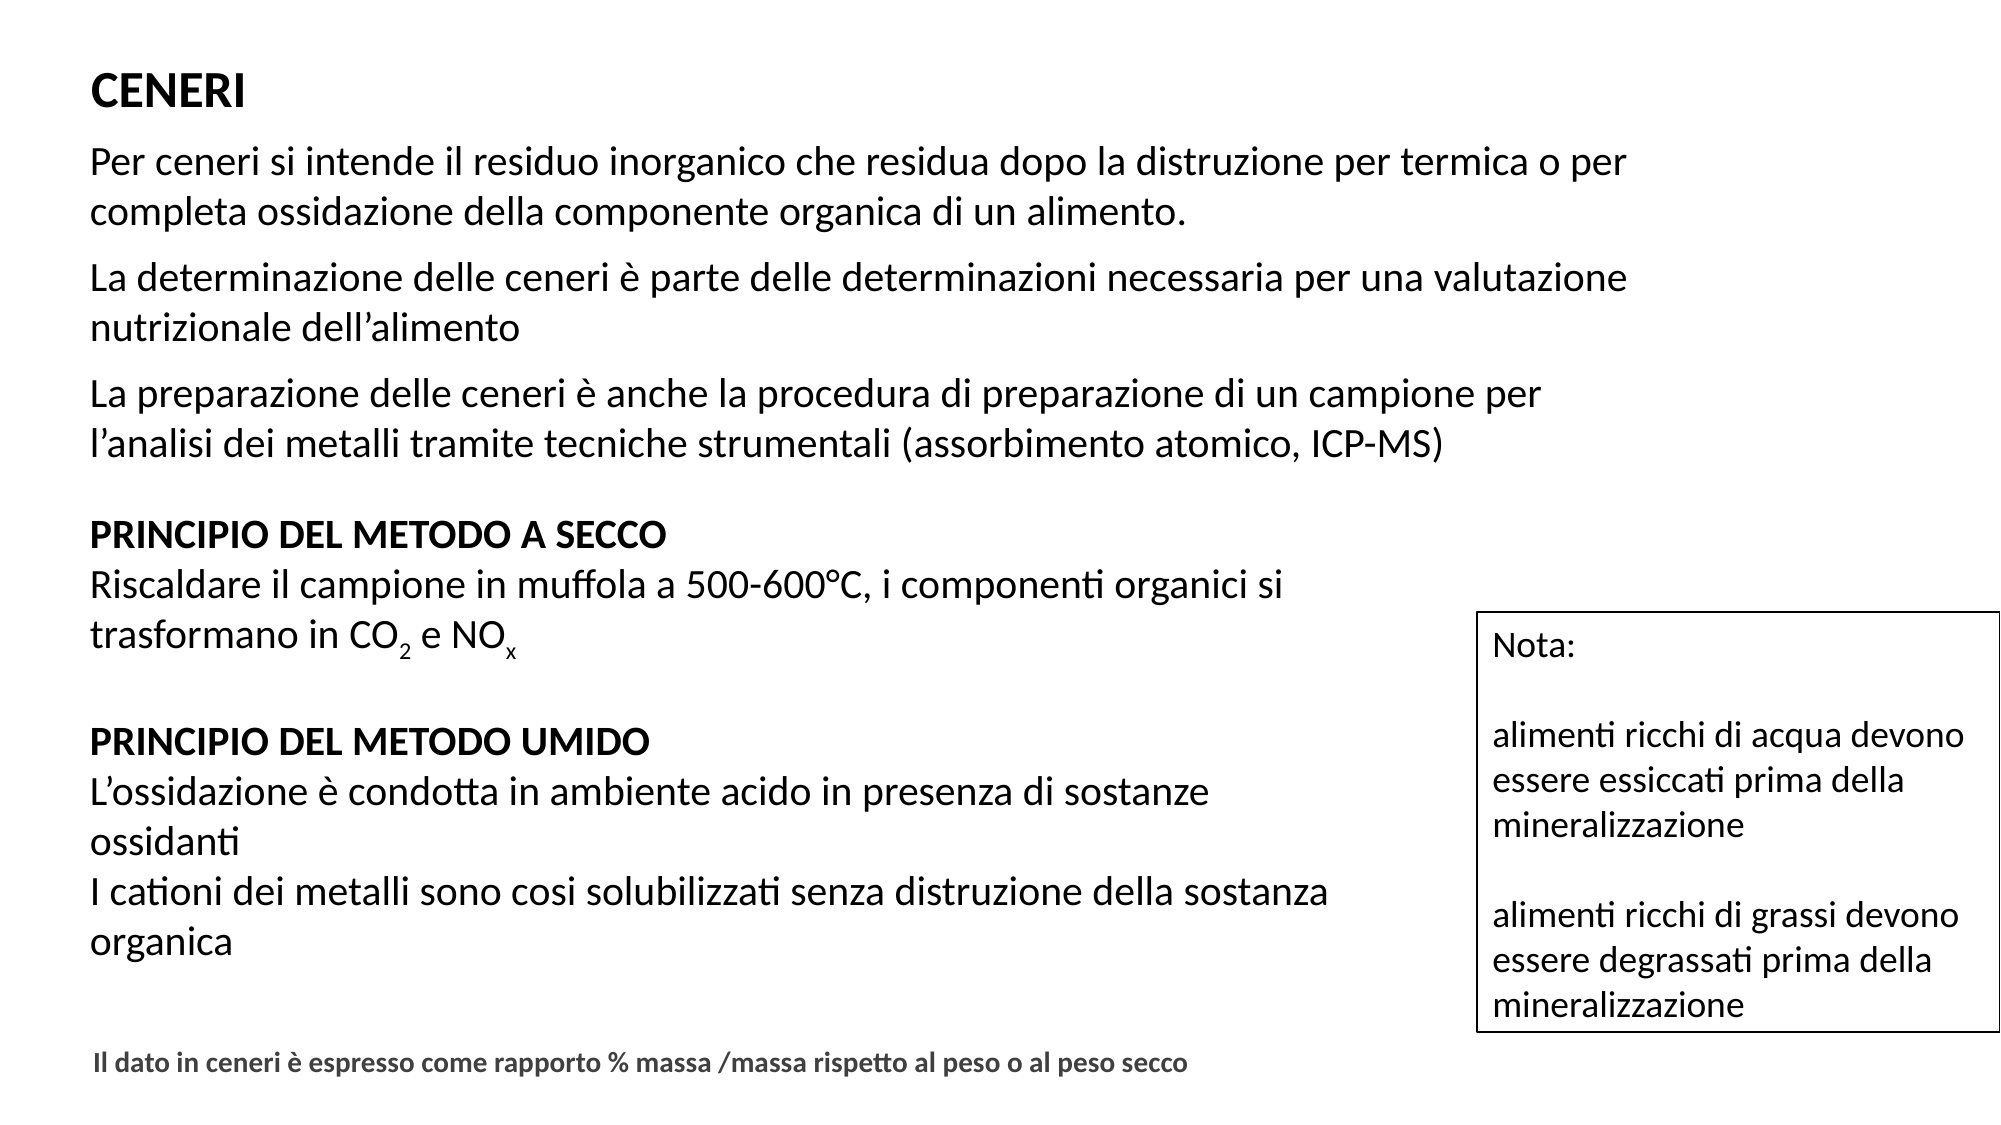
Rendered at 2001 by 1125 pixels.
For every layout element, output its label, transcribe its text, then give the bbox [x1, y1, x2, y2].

text_box La preparazione delle ceneri è anche la procedura di preparazione di un campione per l’analisi dei metalli tramite tecniche strumentali (assorbimento atomico, ICP-MS) [74, 358, 1677, 474]
text_box Per ceneri si intende il residuo inorganico che residua dopo la distruzione per termica o per completa ossidazione della componente organica di un alimento. [74, 126, 1677, 242]
text_box Nota: alimenti ricchi di acqua devono essere essiccati prima della mineralizzazione alimenti ricchi di grassi devono essere degrassati prima della mineralizzazione [1477, 612, 2000, 1032]
text_box PRINCIPIO DEL METODO A SECCO Riscaldare il campione in muffola a 500-600°C, i componenti organici si trasformano in CO2 e NOx PRINCIPIO DEL METODO UMIDO L’ossidazione è condotta in ambiente acido in presenza di sostanze ossidanti I cationi dei metalli sono cosi solubilizzati senza distruzione della sostanza organica [74, 499, 1381, 972]
text_box La determinazione delle ceneri è parte delle determinazioni necessaria per una valutazione nutrizionale dell’alimento [74, 242, 1677, 358]
text_box Il dato in ceneri è espresso come rapporto % massa /massa rispetto al peso o al peso secco [78, 1036, 1205, 1086]
text_box CENERI [76, 48, 262, 126]
